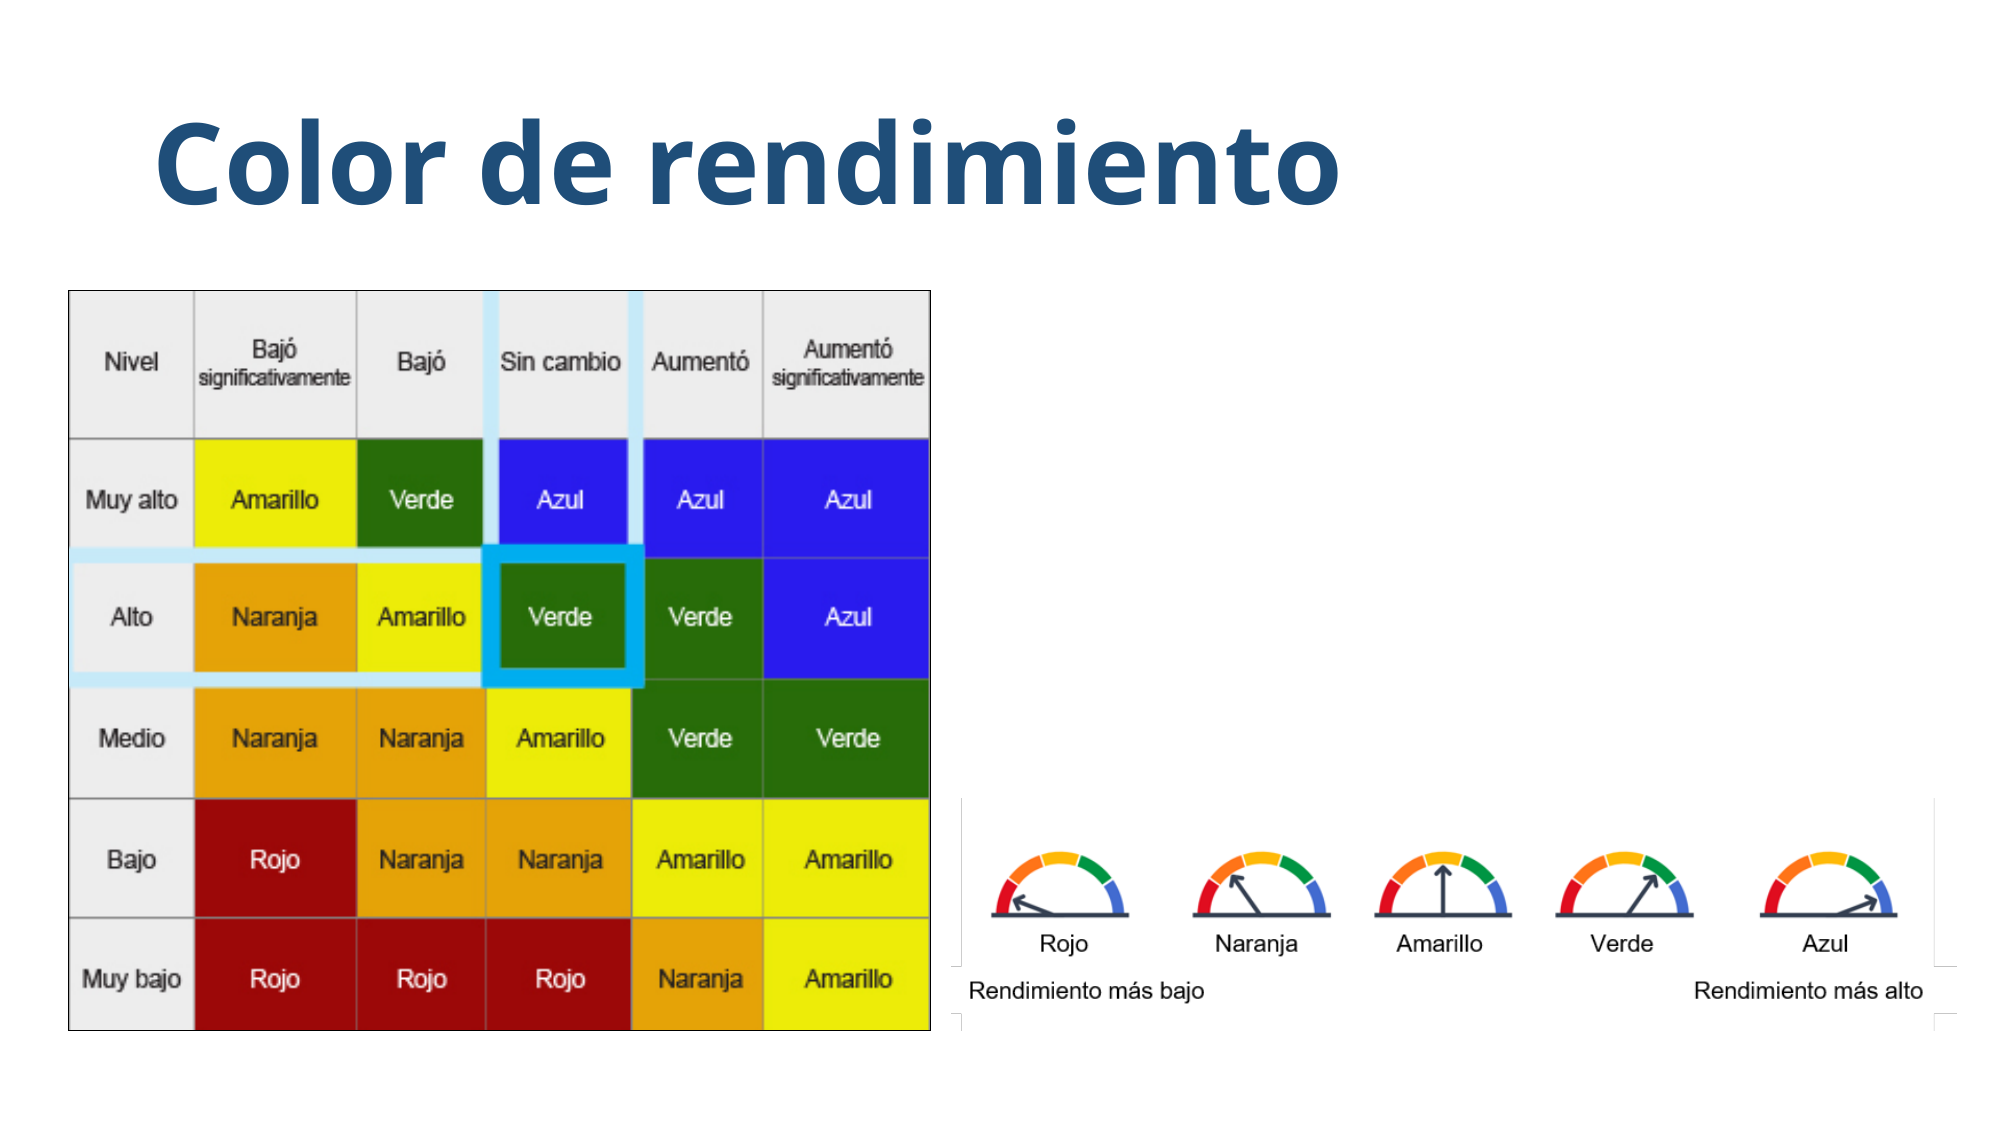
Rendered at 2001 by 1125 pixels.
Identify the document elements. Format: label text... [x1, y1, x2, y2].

title Color de rendimiento [137, 59, 1863, 278]
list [68, 290, 931, 1031]
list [951, 798, 1957, 1031]
